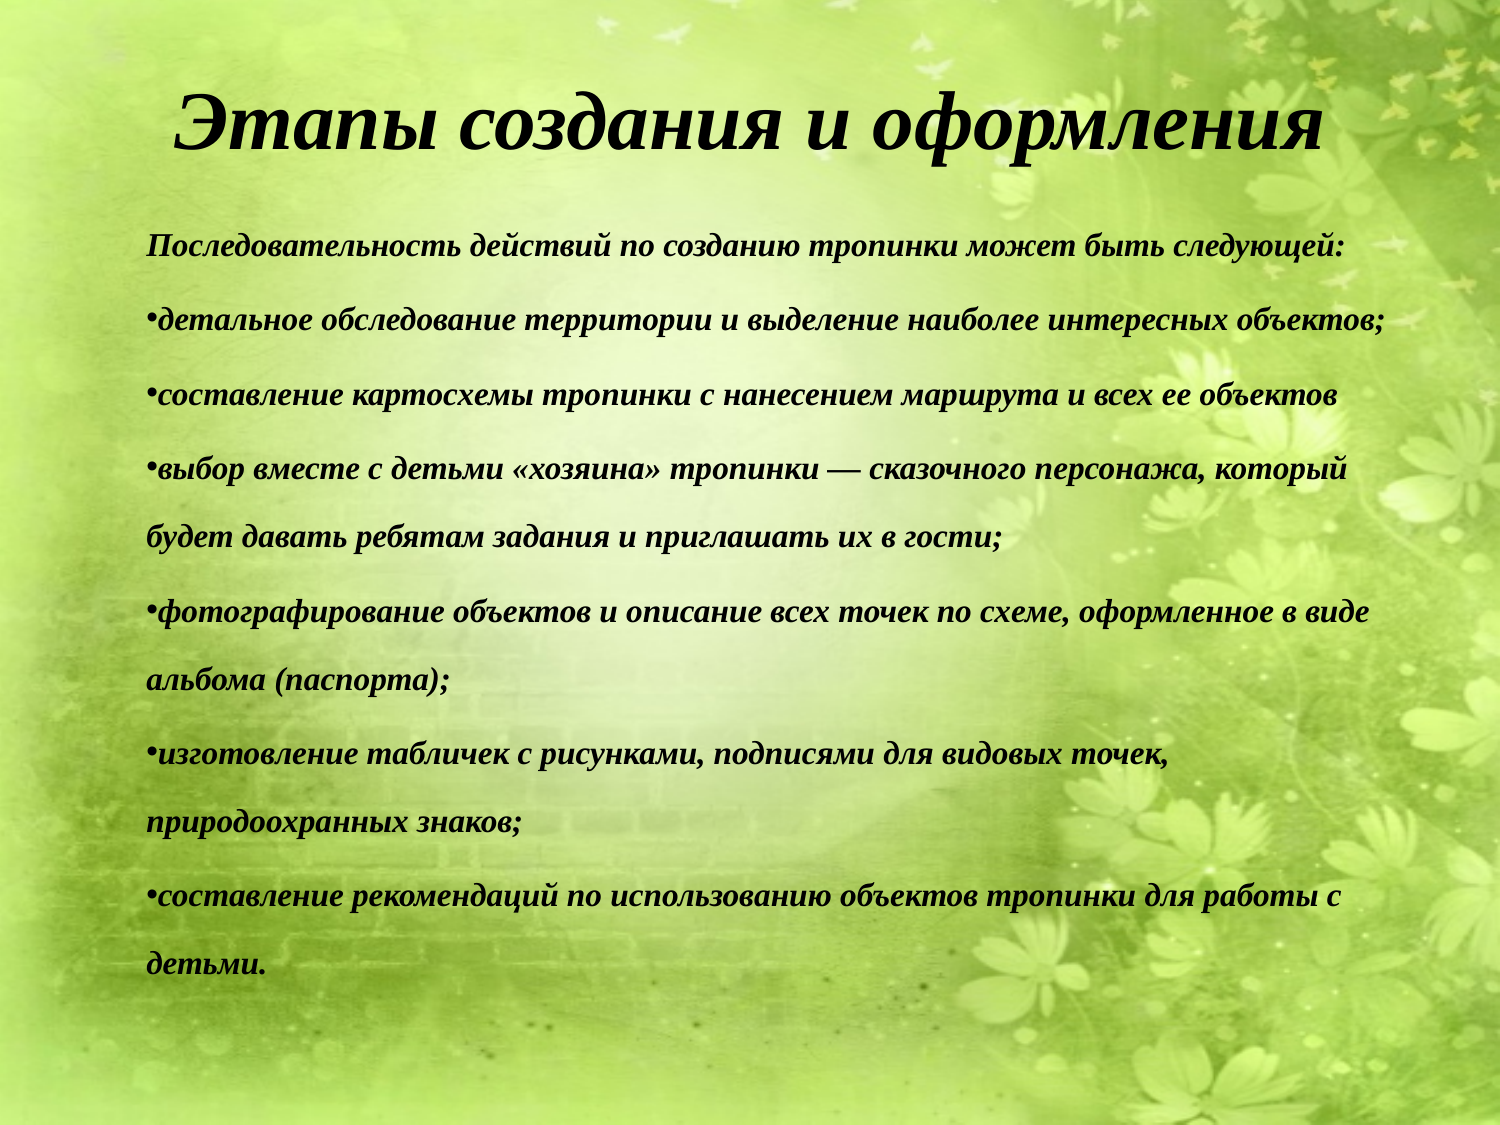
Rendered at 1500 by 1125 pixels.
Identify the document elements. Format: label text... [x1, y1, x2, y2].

picture [0, 0, 1500, 1125]
title Этапы создания и оформления [75, 0, 1425, 187]
list Последовательность действий по созданию тропинки может быть следующей: детальное обследование территории и выделение наиболее интересных объектов; составление картосхемы тропинки с нанесением маршрута и всех ее объектов выбор вместе с детьми «хозяина» тропинки — сказочного персонажа, который будет давать ребятам задания и приглашать их в гости; фотографирование объектов и описание всех точек по схеме, оформленное в виде альбома (паспорта); изготовление табличек с рисунками, подписями для видовых точек, природоохранных знаков; составление рекомендаций по использованию объектов тропинки для работы с детьми. [75, 187, 1425, 1067]
